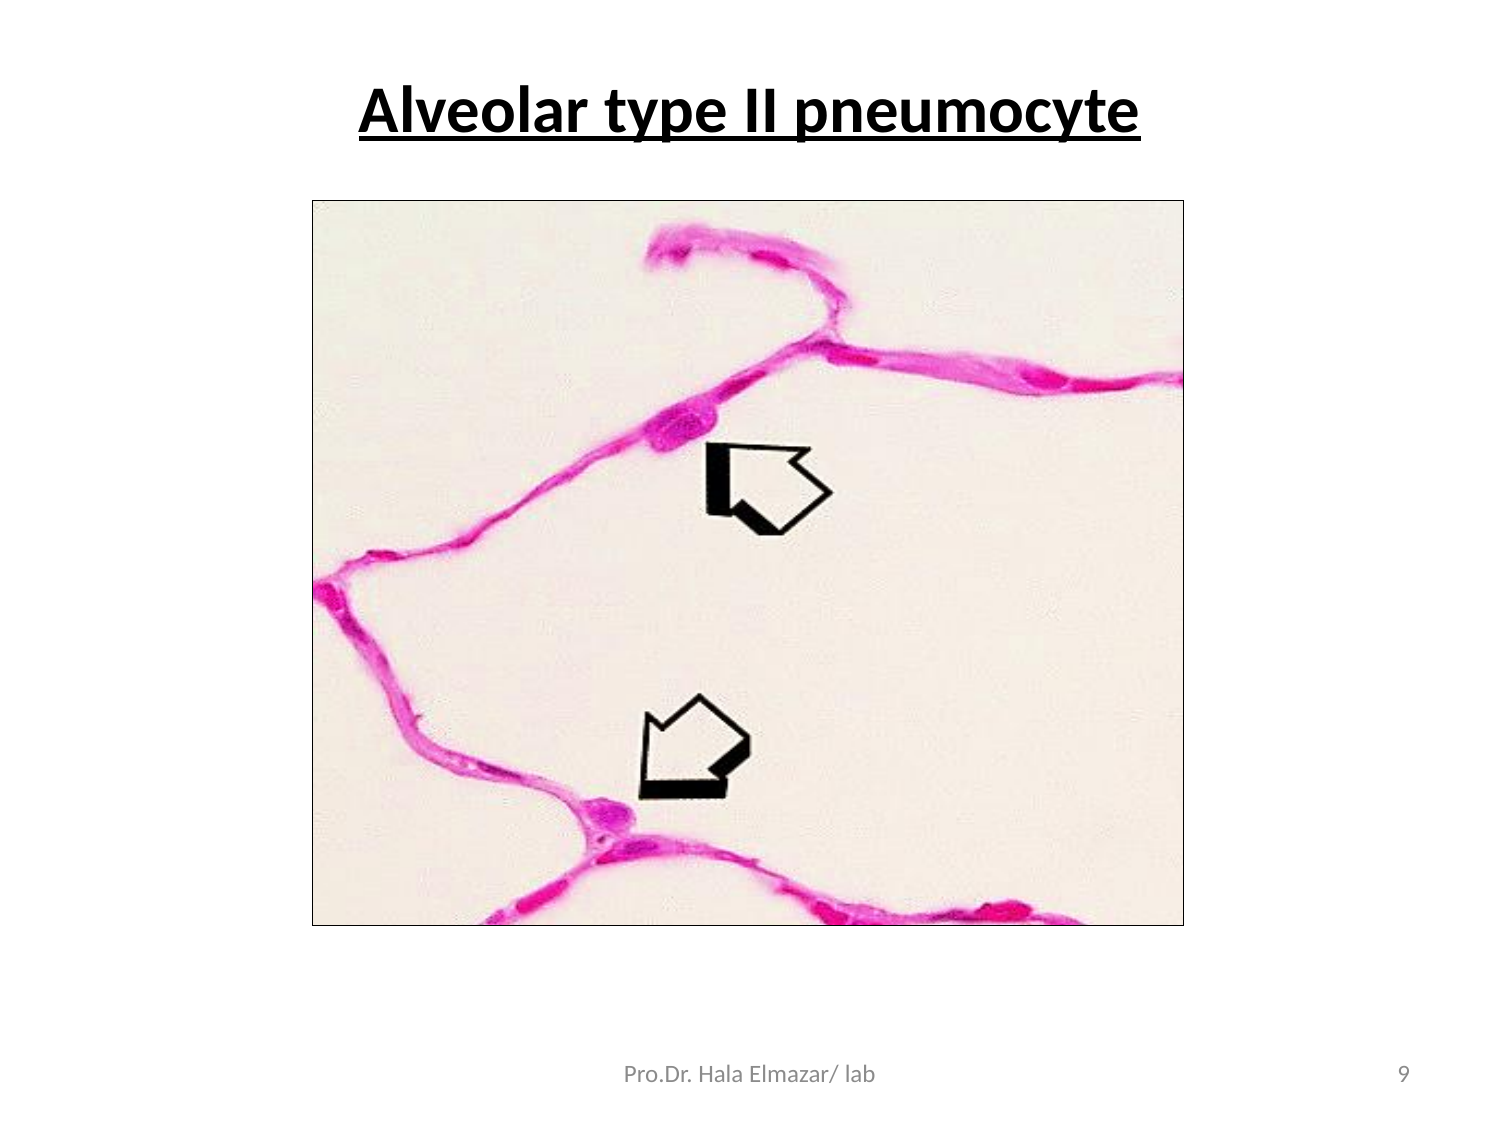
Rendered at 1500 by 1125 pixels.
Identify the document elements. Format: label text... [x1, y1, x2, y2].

picture [312, 199, 1184, 926]
footer Pro.Dr. Hala Elmazar/ lab [512, 1042, 988, 1103]
title Alveolar type II pneumocyte [75, 11, 1425, 200]
slide_number 9 [1074, 1042, 1425, 1103]
